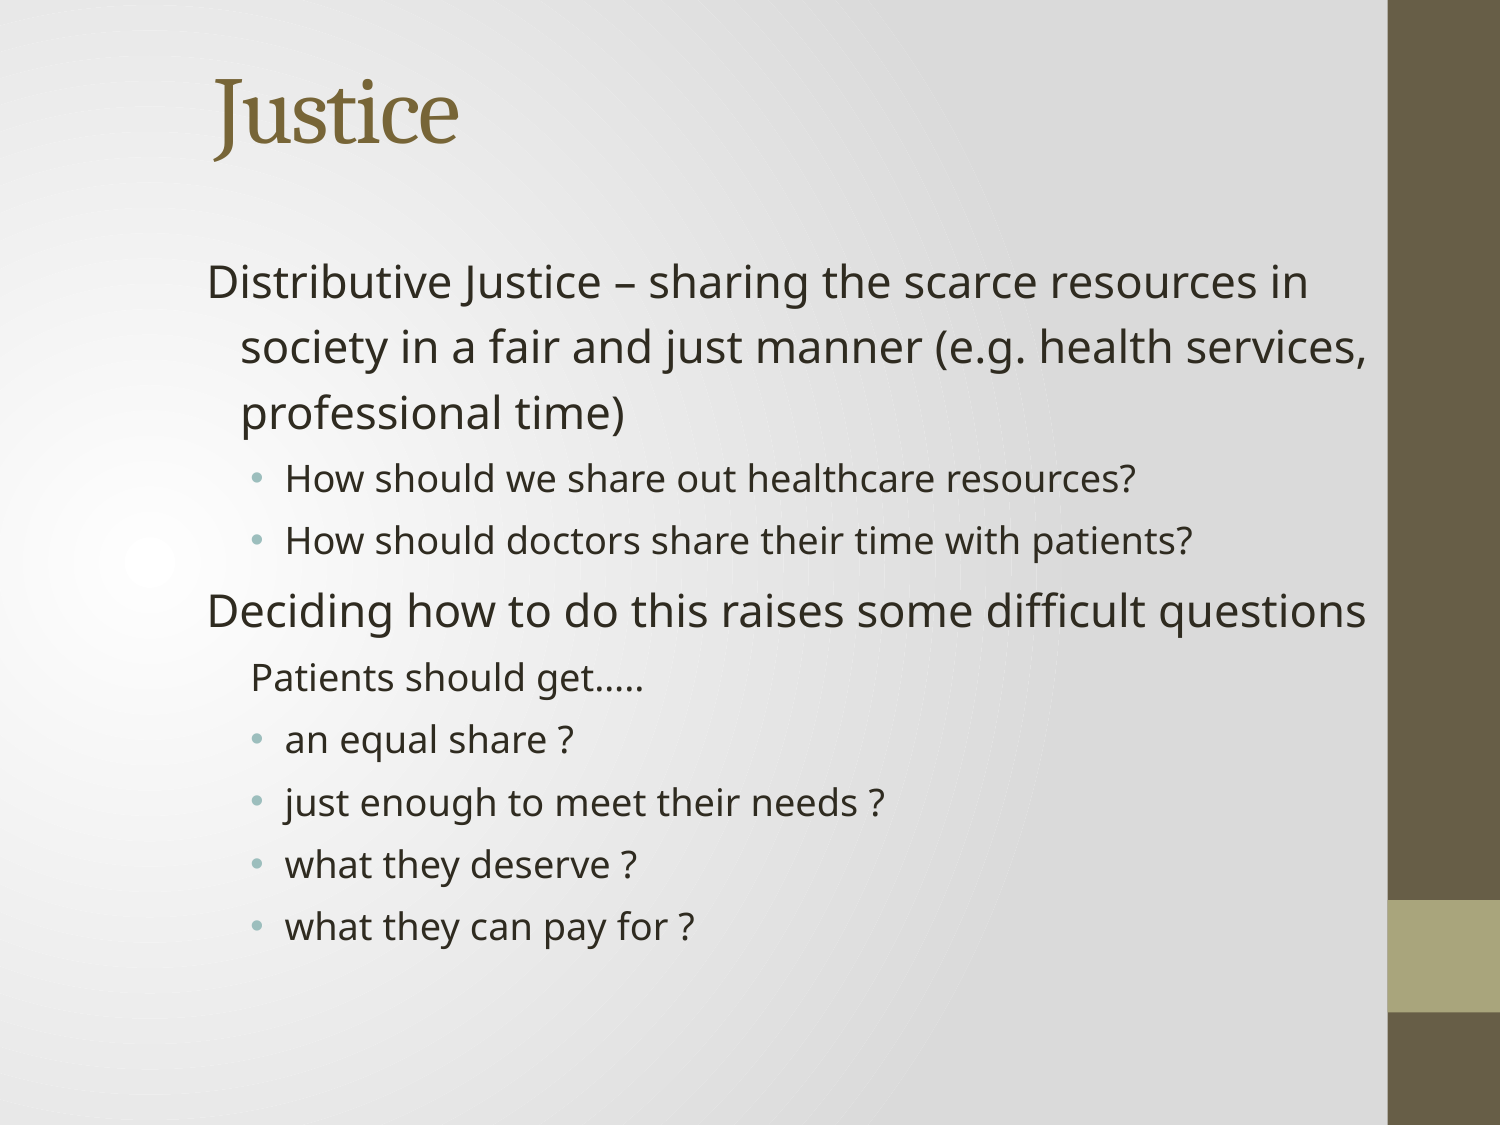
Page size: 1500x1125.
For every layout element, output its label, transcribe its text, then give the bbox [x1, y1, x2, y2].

list Distributive Justice – sharing the scarce resources in society in a fair and just manner (e.g. health services, professional time) How should we share out healthcare resources? How should doctors share their time with patients? Deciding how to do this raises some difficult questions Patients should get….. an equal share ? just enough to meet their needs ? what they deserve ? what they can pay for ? [174, 234, 1391, 1000]
title Justice [199, 35, 1475, 176]
